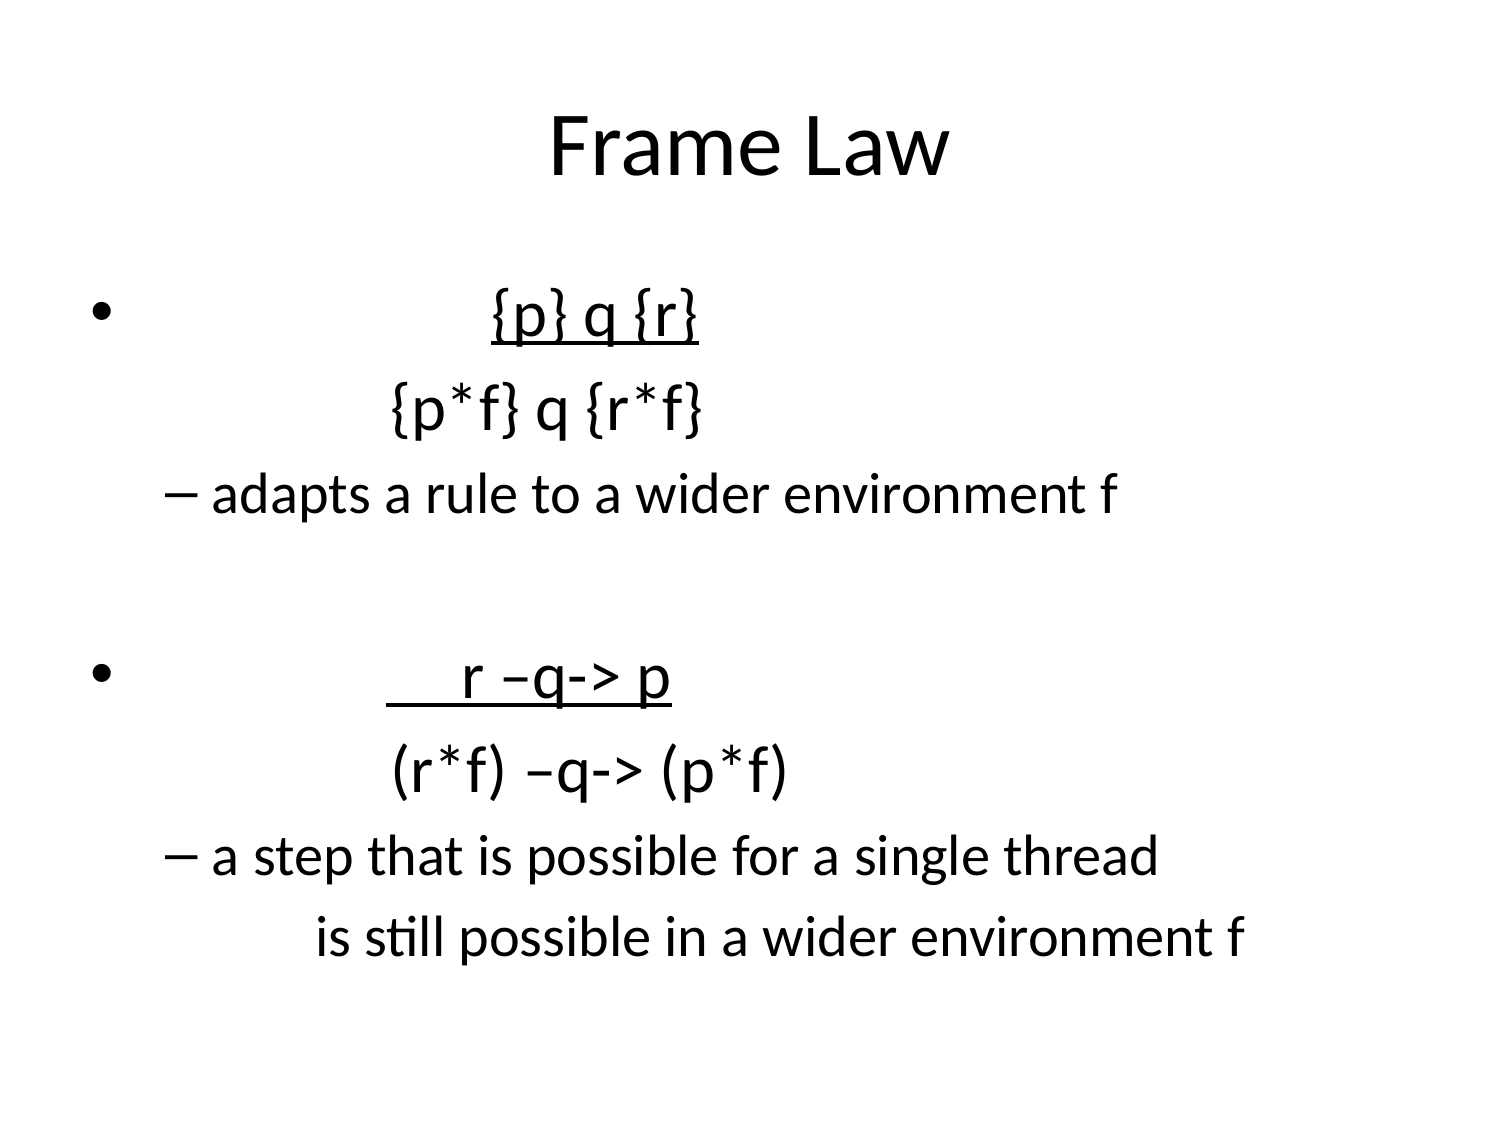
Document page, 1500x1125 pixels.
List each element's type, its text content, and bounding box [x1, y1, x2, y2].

list {p} q {r} {p*f} q {r*f} adapts a rule to a wider environment f r –q-> p (r*f) –q-> (p*f) a step that is possible for a single thread is still possible in a wider environment f [75, 262, 1425, 1005]
title Frame Law [75, 45, 1425, 233]
